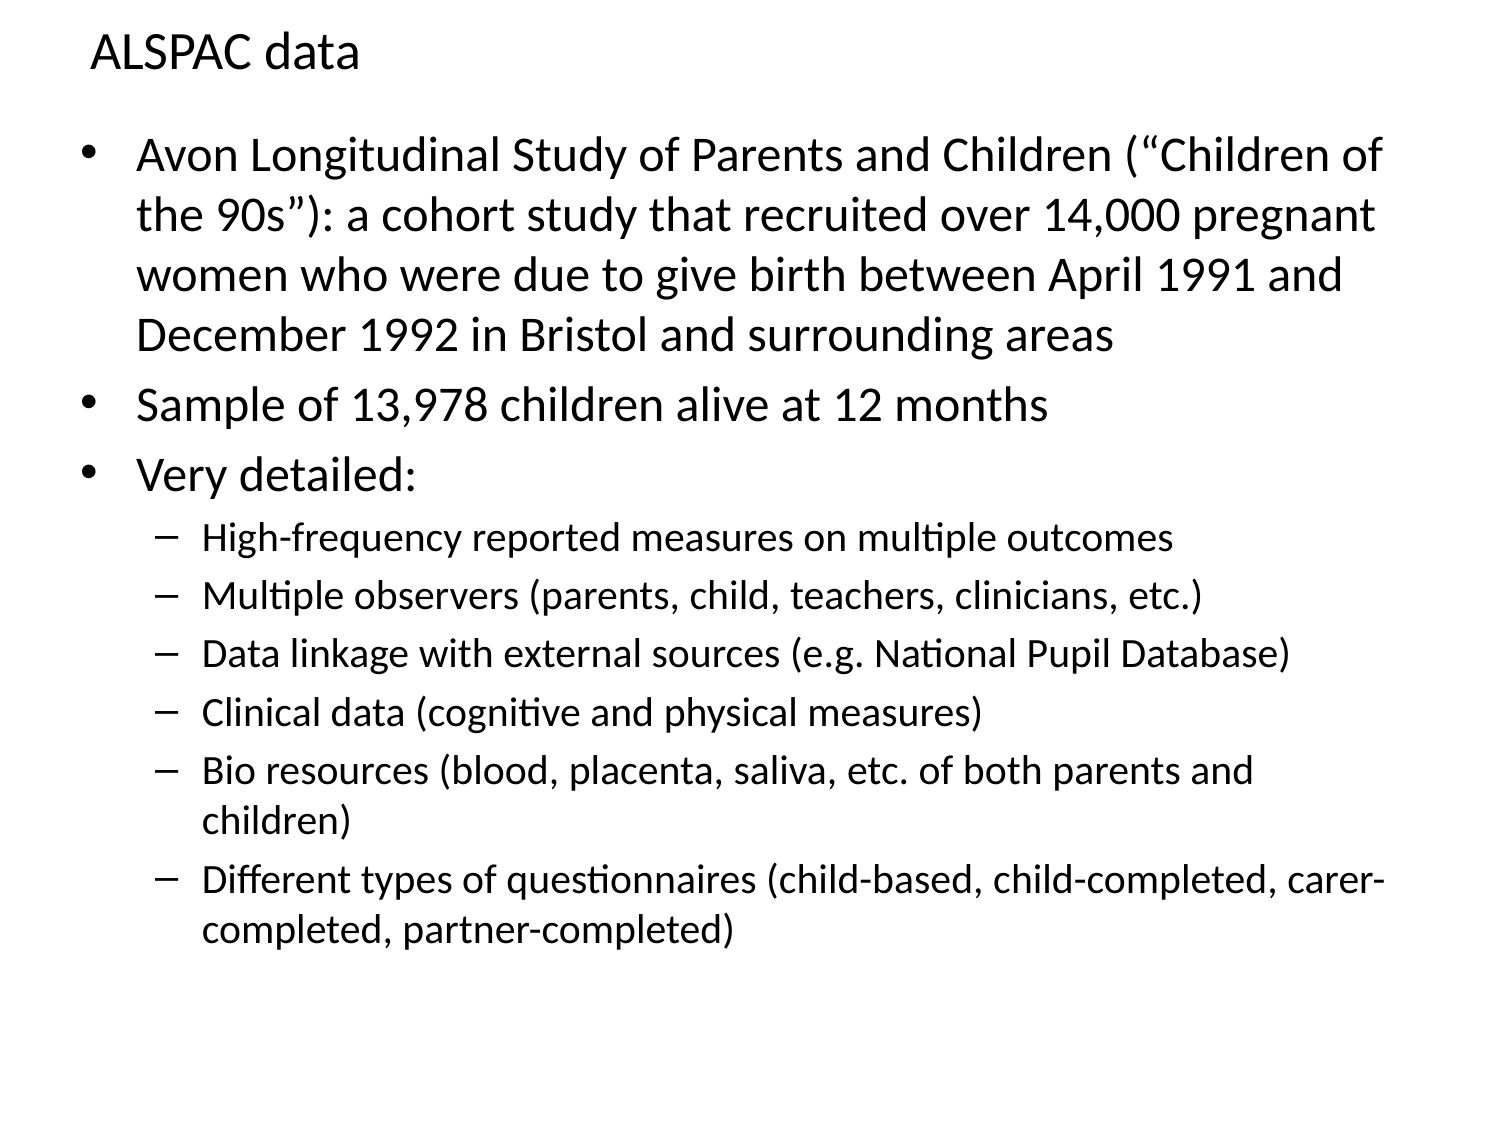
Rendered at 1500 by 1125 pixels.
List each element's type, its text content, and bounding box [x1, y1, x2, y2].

list Avon Longitudinal Study of Parents and Children (“Children of the 90s”): a cohort study that recruited over 14,000 pregnant women who were due to give birth between April 1991 and December 1992 in Bristol and surrounding areas Sample of 13,978 children alive at 12 months Very detailed: High-frequency reported measures on multiple outcomes Multiple observers (parents, child, teachers, clinicians, etc.) Data linkage with external sources (e.g. National Pupil Database) Clinical data (cognitive and physical measures) Bio resources (blood, placenta, saliva, etc. of both parents and children) Different types of questionnaires (child-based, child-completed, carer-completed, partner-completed) [64, 113, 1425, 1094]
title ALSPAC data [75, 7, 1425, 88]
